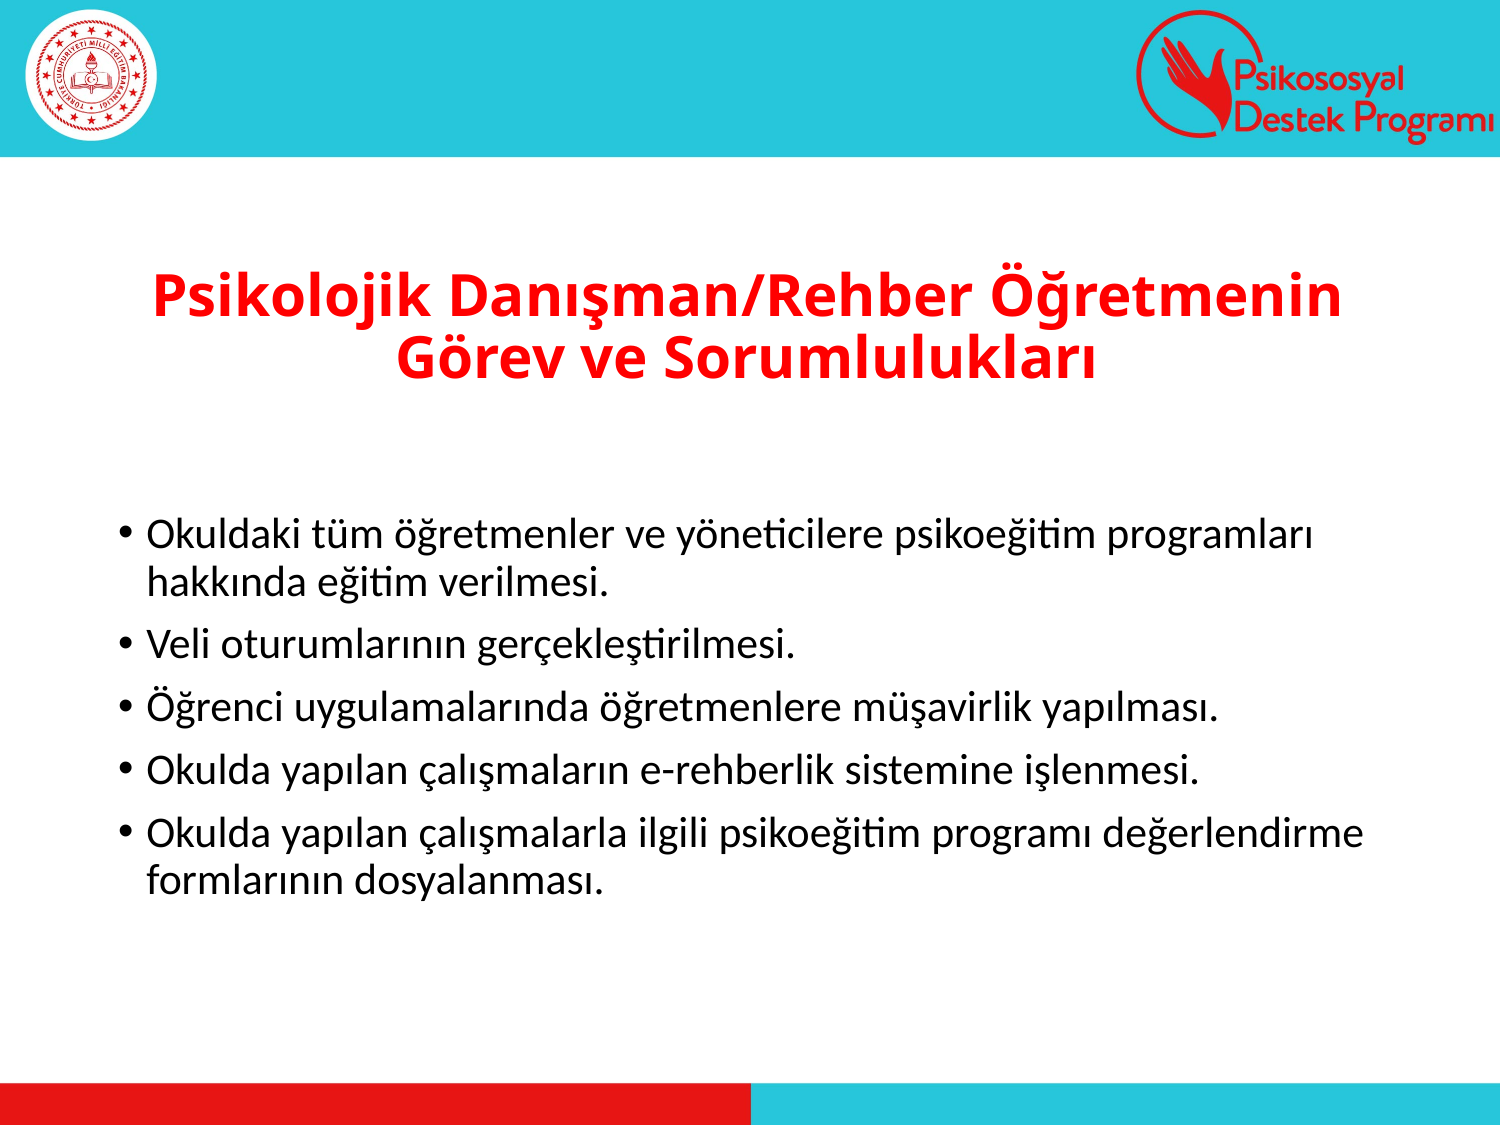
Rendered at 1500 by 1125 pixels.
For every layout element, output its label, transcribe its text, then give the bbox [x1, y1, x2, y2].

list Okuldaki tüm öğretmenler ve yöneticilere psikoeğitim programları hakkında eğitim verilmesi. Veli oturumlarının gerçekleştirilmesi. Öğrenci uygulamalarında öğretmenlere müşavirlik yapılması. Okulda yapılan çalışmaların e-rehberlik sistemine işlenmesi. Okulda yapılan çalışmalarla ilgili psikoeğitim programı değerlendirme formlarının dosyalanması. [103, 503, 1397, 1014]
picture [0, 0, 1500, 1125]
title Psikolojik Danışman/Rehber Öğretmenin Görev ve Sorumlulukları [100, 219, 1395, 438]
